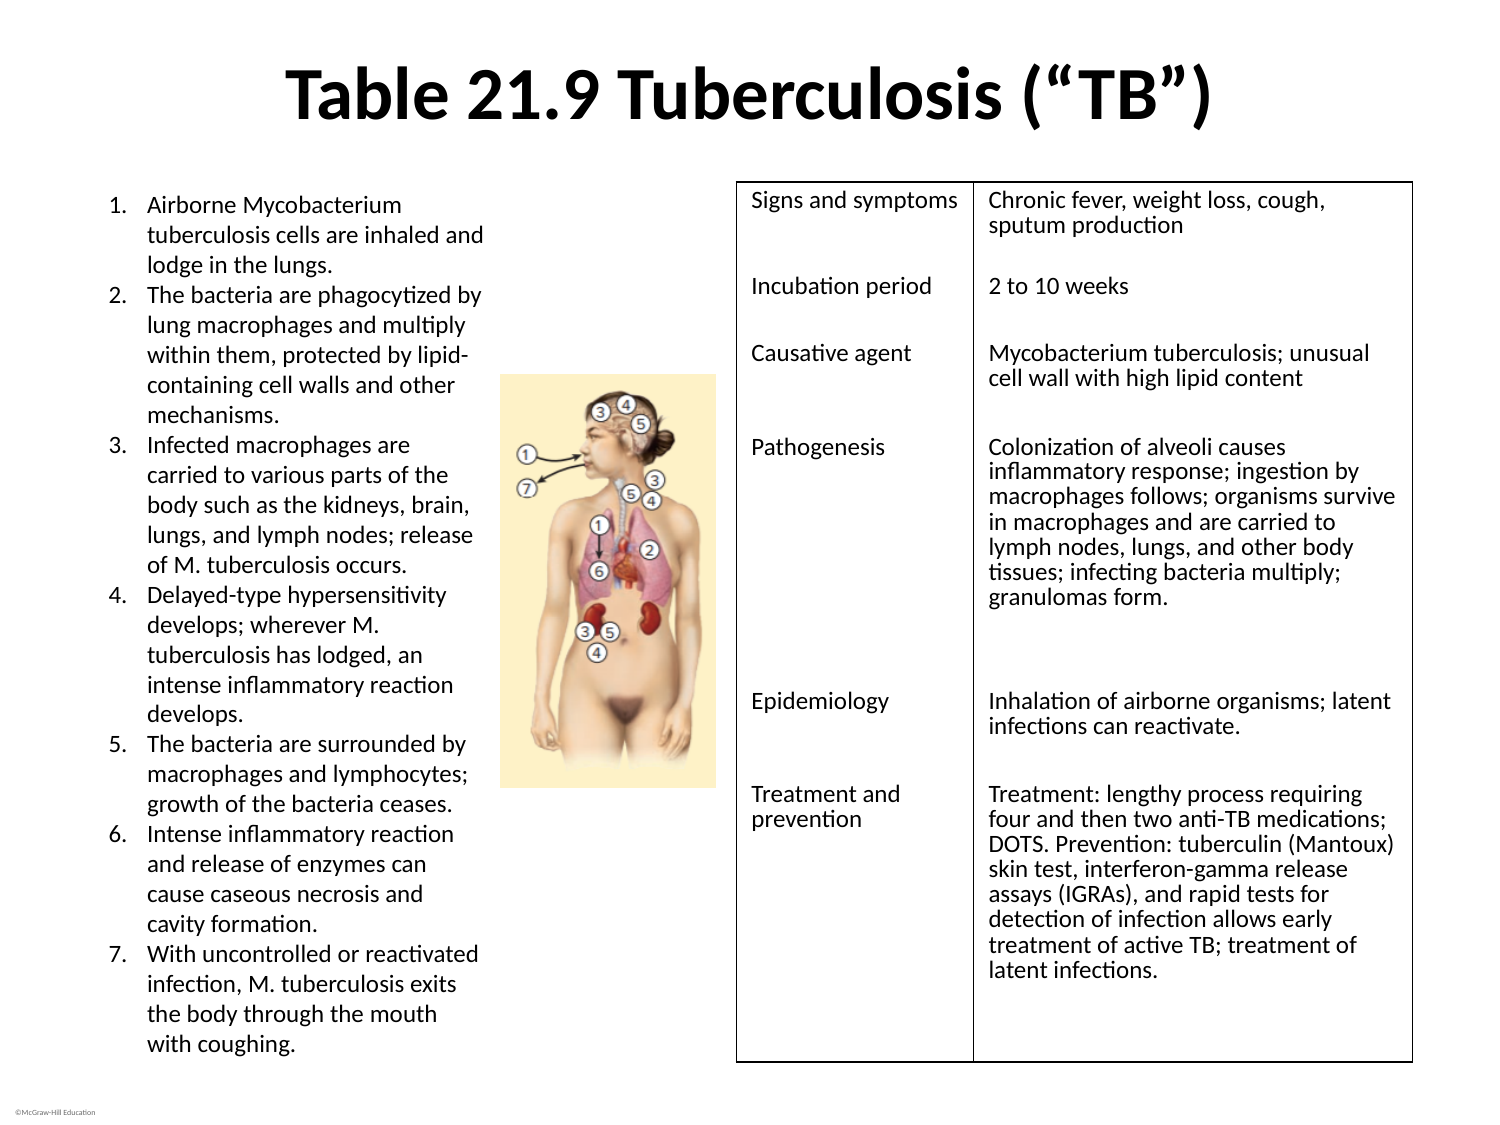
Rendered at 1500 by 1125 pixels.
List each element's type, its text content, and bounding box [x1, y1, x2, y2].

table_cell 2 to 10 weeks [974, 268, 1412, 335]
table_cell Colonization of alveoli causes inflammatory response; ingestion by macrophages follows; organisms survive in macrophages and are carried to lymph nodes, lungs, and other body tissues; infecting bacteria multiply; granulomas form. [974, 429, 1412, 683]
table_cell Epidemiology [737, 683, 973, 777]
table_header Chronic fever, weight loss, cough, sputum production [974, 183, 1412, 268]
table_cell Causative agent [737, 335, 973, 429]
table_cell Incubation period [737, 268, 973, 335]
picture [499, 374, 716, 788]
list Airborne Mycobacterium tuberculosis cells are inhaled and lodge in the lungs. The bacteria are phagocytized by lung macrophages and multiply within them, protected by lipid-containing cell walls and other mechanisms. Infected macrophages are carried to various parts of the body such as the kidneys, brain, lungs, and lymph nodes; release of M. tuberculosis occurs. Delayed-type hypersensitivity develops; wherever M. tuberculosis has lodged, an intense inflammatory reaction develops. The bacteria are surrounded by macrophages and lymphocytes; growth of the bacteria ceases. Intense inflammatory reaction and release of enzymes can cause caseous necrosis and cavity formation. With uncontrolled or reactivated infection, M. tuberculosis exits the body through the mouth with coughing. [93, 181, 500, 1063]
table_header Signs and symptoms [737, 183, 973, 268]
table_cell Treatment: lengthy process requiring four and then two anti-TB medications; DOTS. Prevention: tuberculin (Mantoux) skin test, interferon-gamma release assays (IGRAs), and rapid tests for detection of infection allows early treatment of active TB; treatment of latent infections. [974, 777, 1412, 1061]
table_cell Inhalation of airborne organisms; latent infections can reactivate. [974, 683, 1412, 777]
table_cell Pathogenesis [737, 429, 973, 683]
table_cell Mycobacterium tuberculosis; unusual cell wall with high lipid content [974, 335, 1412, 429]
table_cell Treatment and prevention [737, 777, 973, 1061]
title Table 21.9 Tuberculosis (“TB”) [186, 37, 1314, 138]
